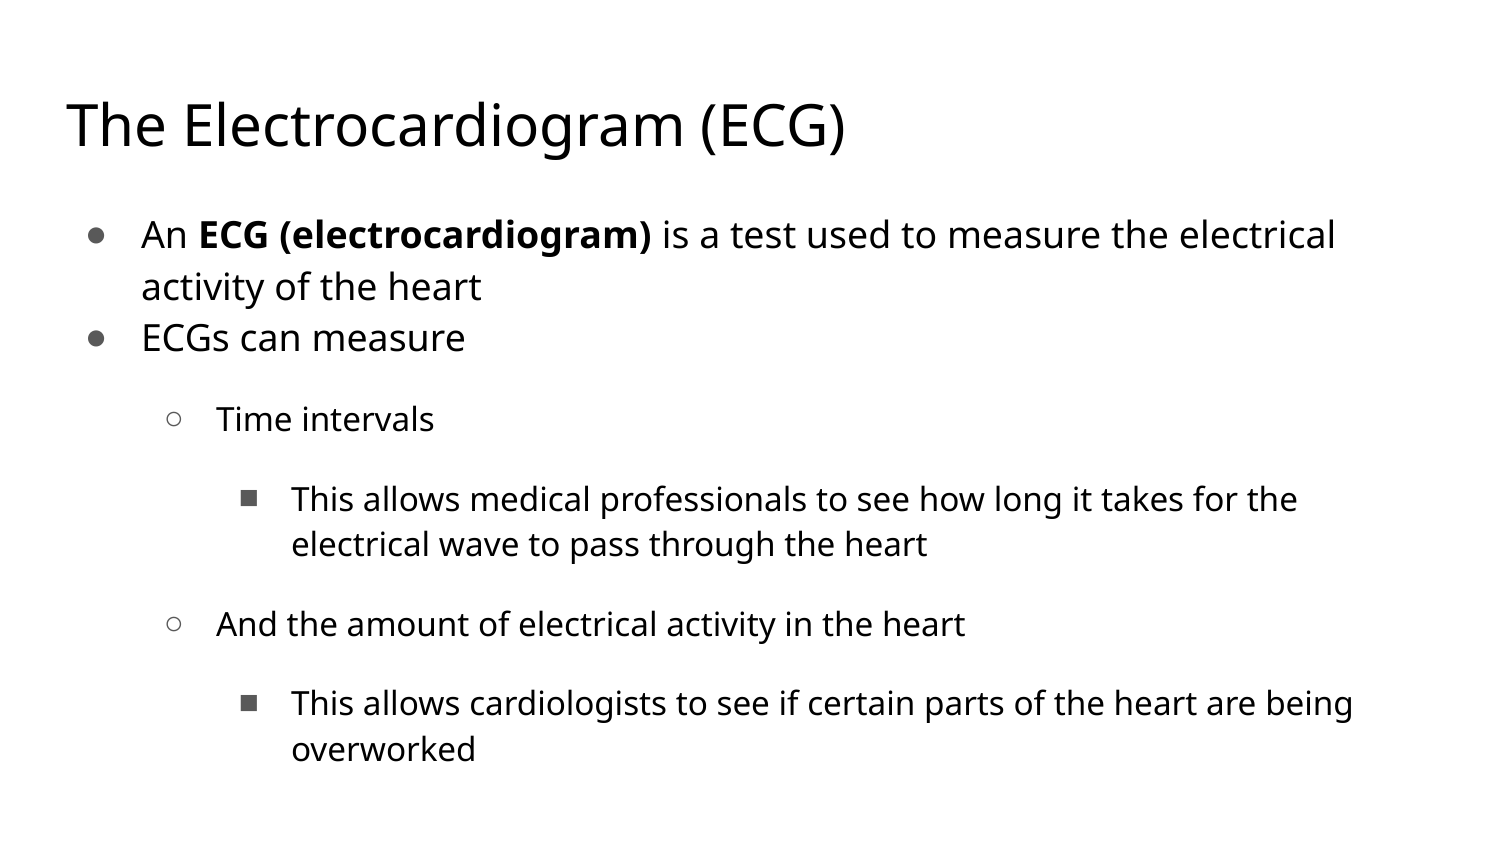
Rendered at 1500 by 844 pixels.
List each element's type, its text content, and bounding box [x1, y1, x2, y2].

title The Electrocardiogram (ECG) [51, 72, 1449, 167]
list An ECG (electrocardiogram) is a test used to measure the electrical activity of the heart ECGs can measure Time intervals This allows medical professionals to see how long it takes for the electrical wave to pass through the heart And the amount of electrical activity in the heart This allows cardiologists to see if certain parts of the heart are being overworked [51, 189, 1449, 750]
